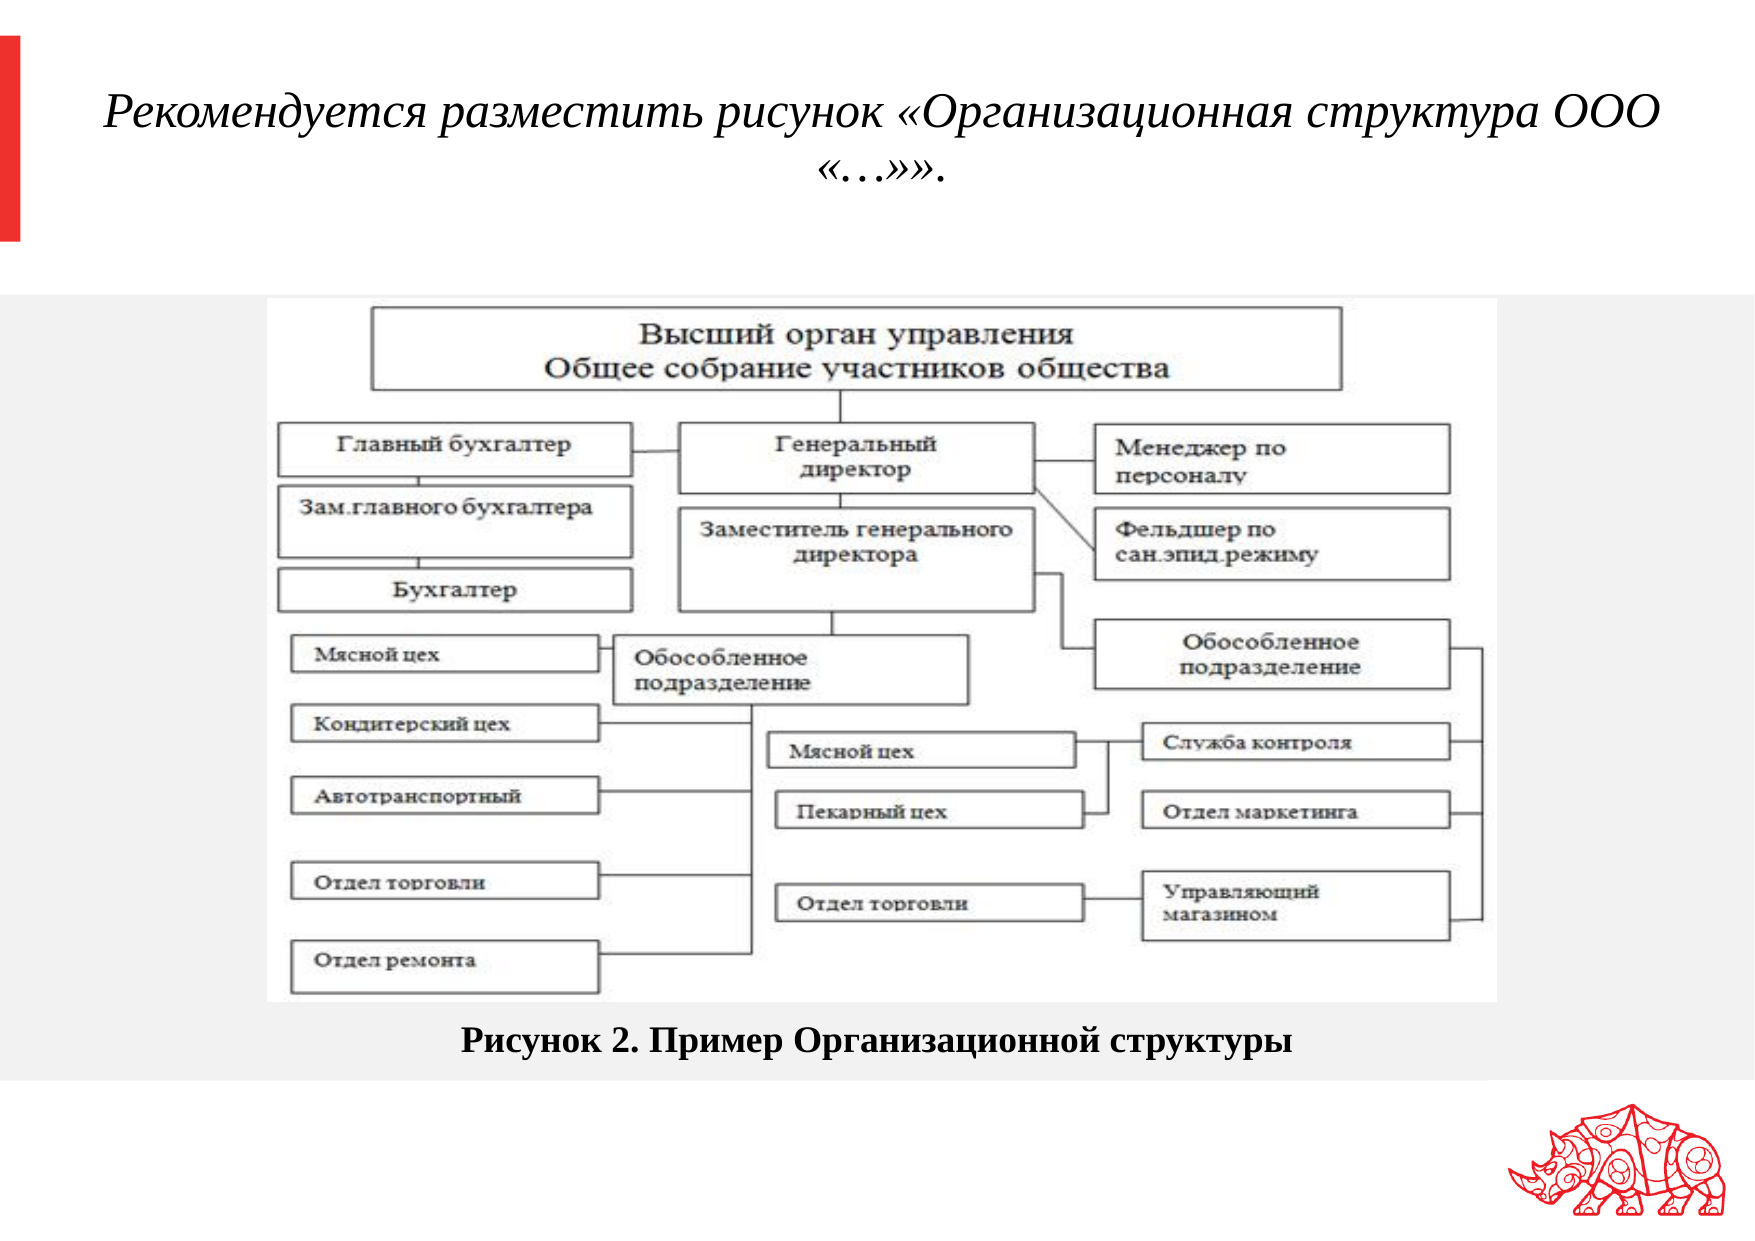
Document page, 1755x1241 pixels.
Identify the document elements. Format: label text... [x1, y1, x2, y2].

title Рекомендуется разместить рисунок «Организационная структура ООО «…»». [87, 84, 1677, 194]
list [267, 298, 1497, 1002]
picture [1487, 1080, 1755, 1229]
text_box Рисунок 2. Пример Организационной структуры [145, 960, 1619, 1061]
